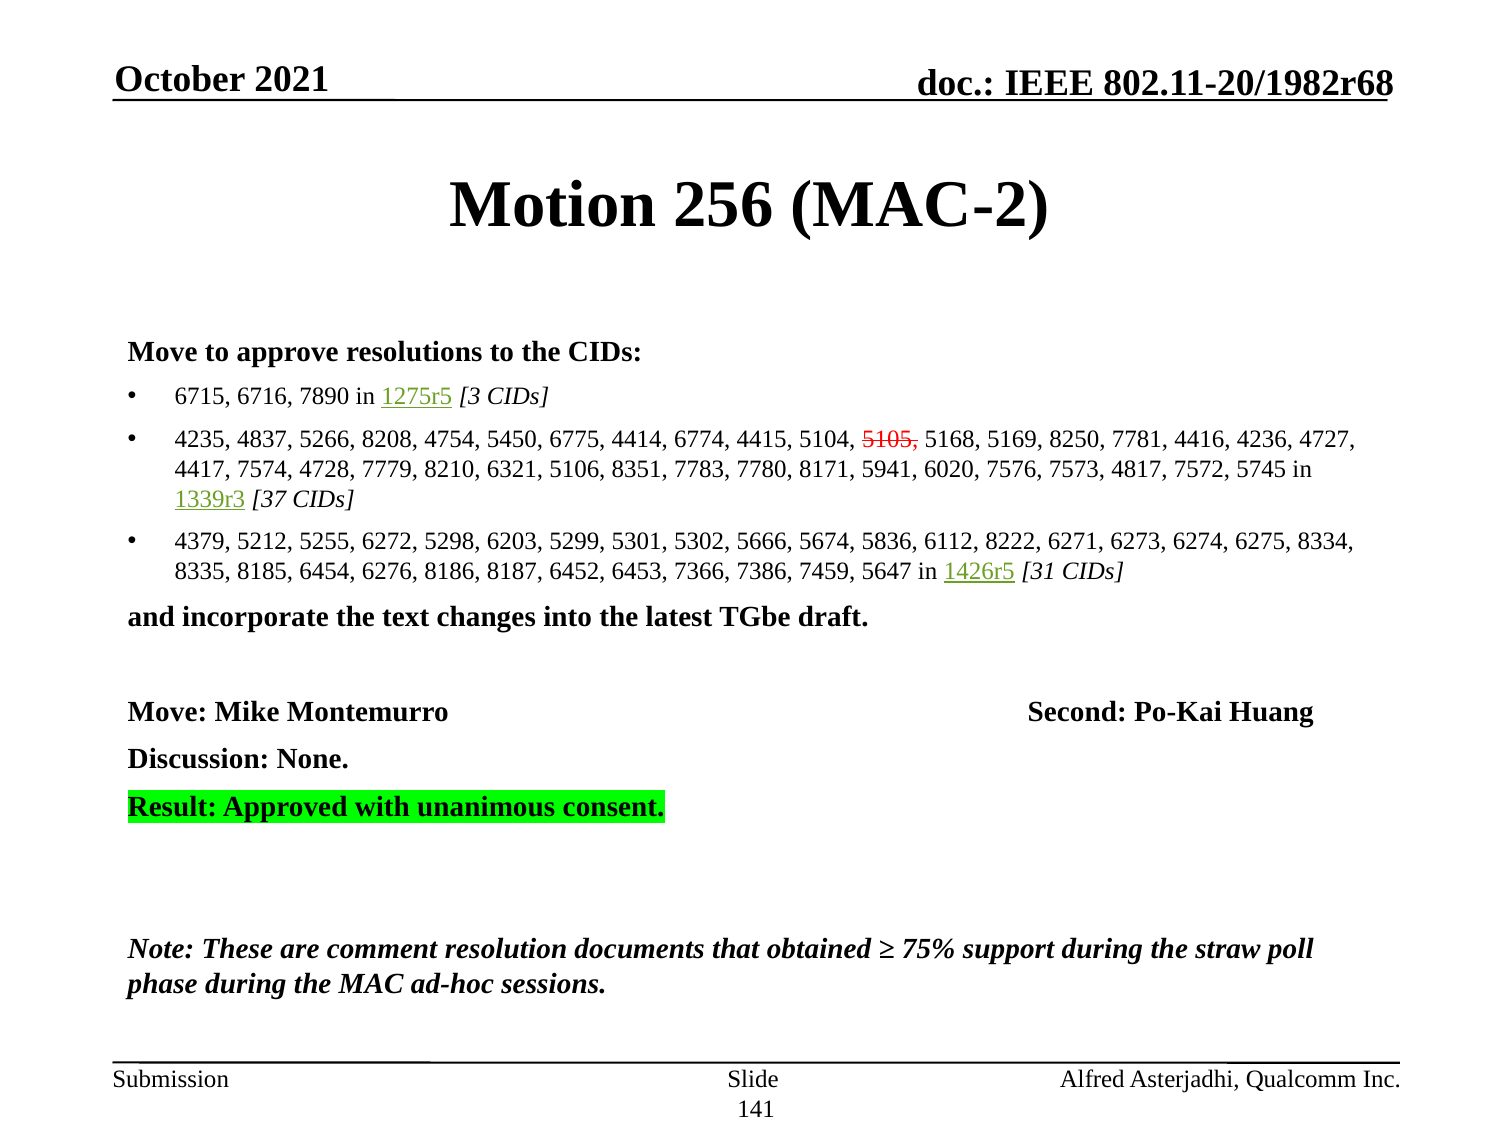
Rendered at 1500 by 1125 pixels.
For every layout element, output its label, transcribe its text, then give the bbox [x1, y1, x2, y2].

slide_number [114, 54, 423, 100]
list Move to approve resolutions to the CIDs: 6715, 6716, 7890 in 1275r5 [3 CIDs] 4235, 4837, 5266, 8208, 4754, 5450, 6775, 4414, 6774, 4415, 5104, 5105, 5168, 5169, 8250, 7781, 4416, 4236, 4727, 4417, 7574, 4728, 7779, 8210, 6321, 5106, 8351, 7783, 7780, 8171, 5941, 6020, 7576, 7573, 4817, 7572, 5745 in 1339r3 [37 CIDs] 4379, 5212, 5255, 6272, 5298, 6203, 5299, 5301, 5302, 5666, 5674, 5836, 6112, 8222, 6271, 6273, 6274, 6275, 8334, 8335, 8185, 6454, 6276, 8186, 8187, 6452, 6453, 7366, 7386, 7459, 5647 in 1426r5 [31 CIDs] and incorporate the text changes into the latest TGbe draft. Move: Mike Montemurro Second: Po-Kai Huang Discussion: None. Result: Approved with unanimous consent. Note: These are comment resolution documents that obtained ≥ 75% support during the straw poll phase during the MAC ad-hoc sessions. [112, 324, 1388, 1063]
slide_number Slide 141 [712, 1061, 800, 1123]
footer Alfred Asterjadhi, Qualcomm Inc. [878, 1061, 1402, 1093]
title Motion 256 (MAC-2) [112, 112, 1388, 288]
